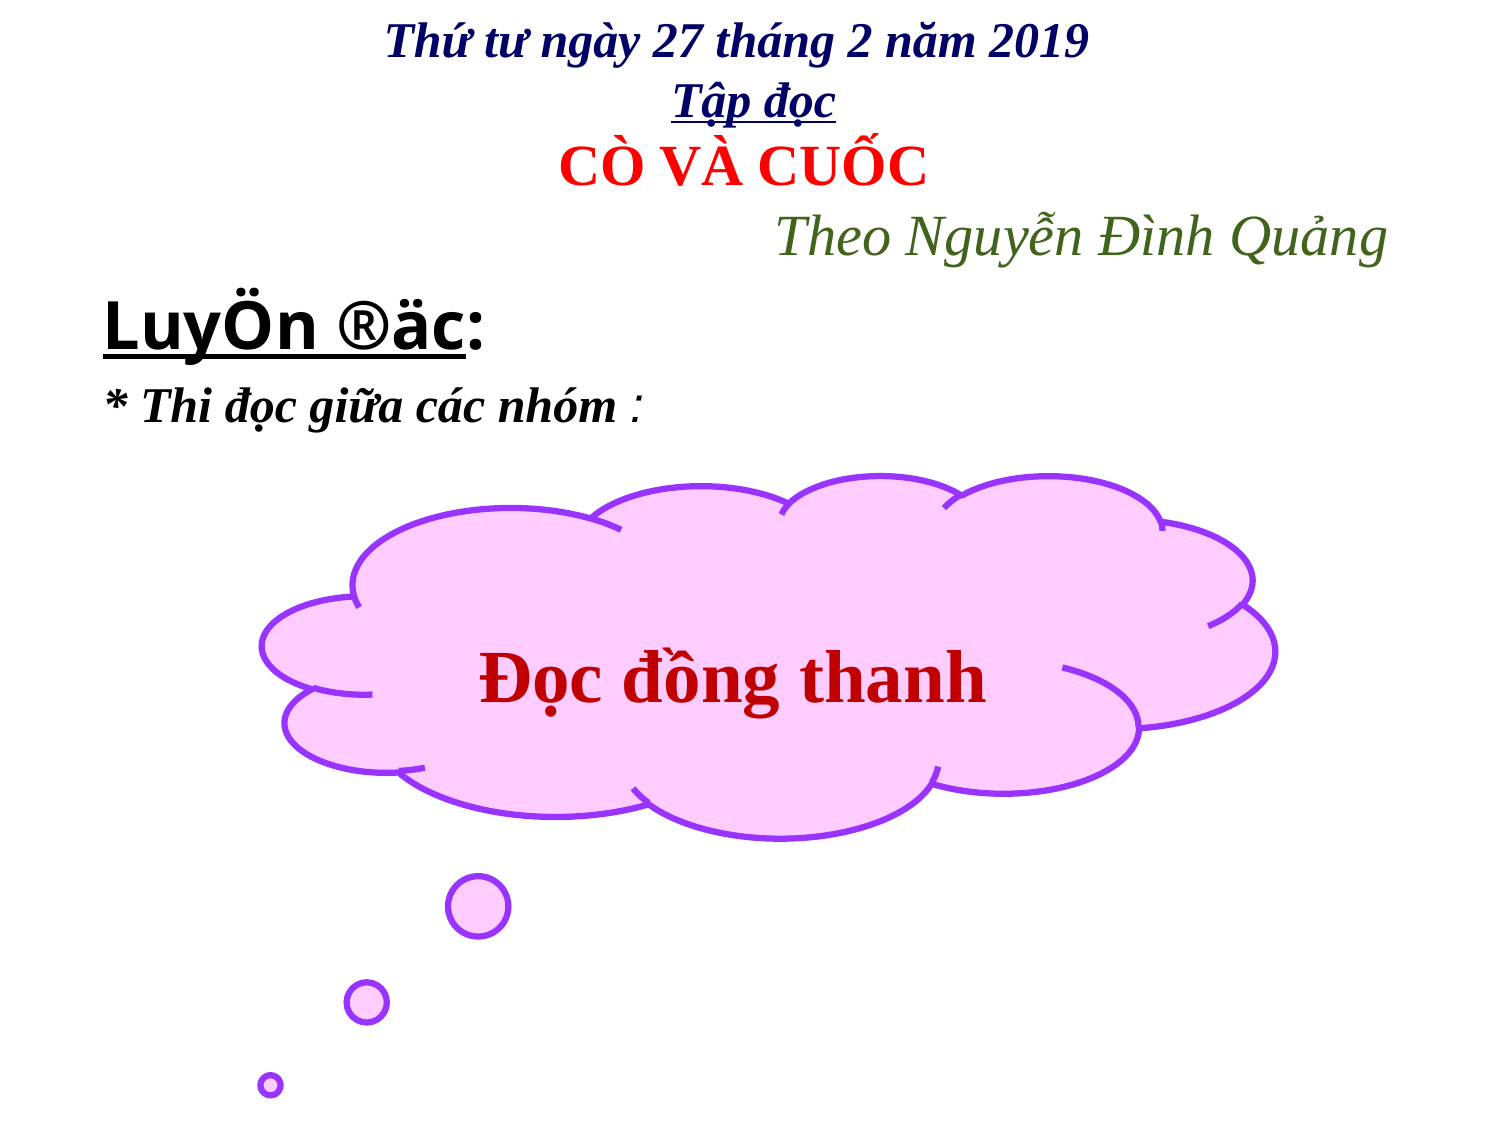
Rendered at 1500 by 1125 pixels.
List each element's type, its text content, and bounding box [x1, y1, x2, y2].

text_box Đọc đồng thanh [346, 982, 387, 1023]
list LuyÖn ®äc: * Thi đọc giữa các nhóm : [87, 274, 1438, 1018]
text_box Thứ tư ngày 27 tháng 2 năm 2019 Tập đọc CÒ VÀ CUỐC Theo Nguyễn Đình Quảng [281, 0, 1413, 345]
text_box Đọc đồng thanh [260, 1075, 281, 1096]
text_box Đọc đồng thanh [261, 476, 1276, 839]
text_box Đọc đồng thanh [447, 876, 509, 937]
